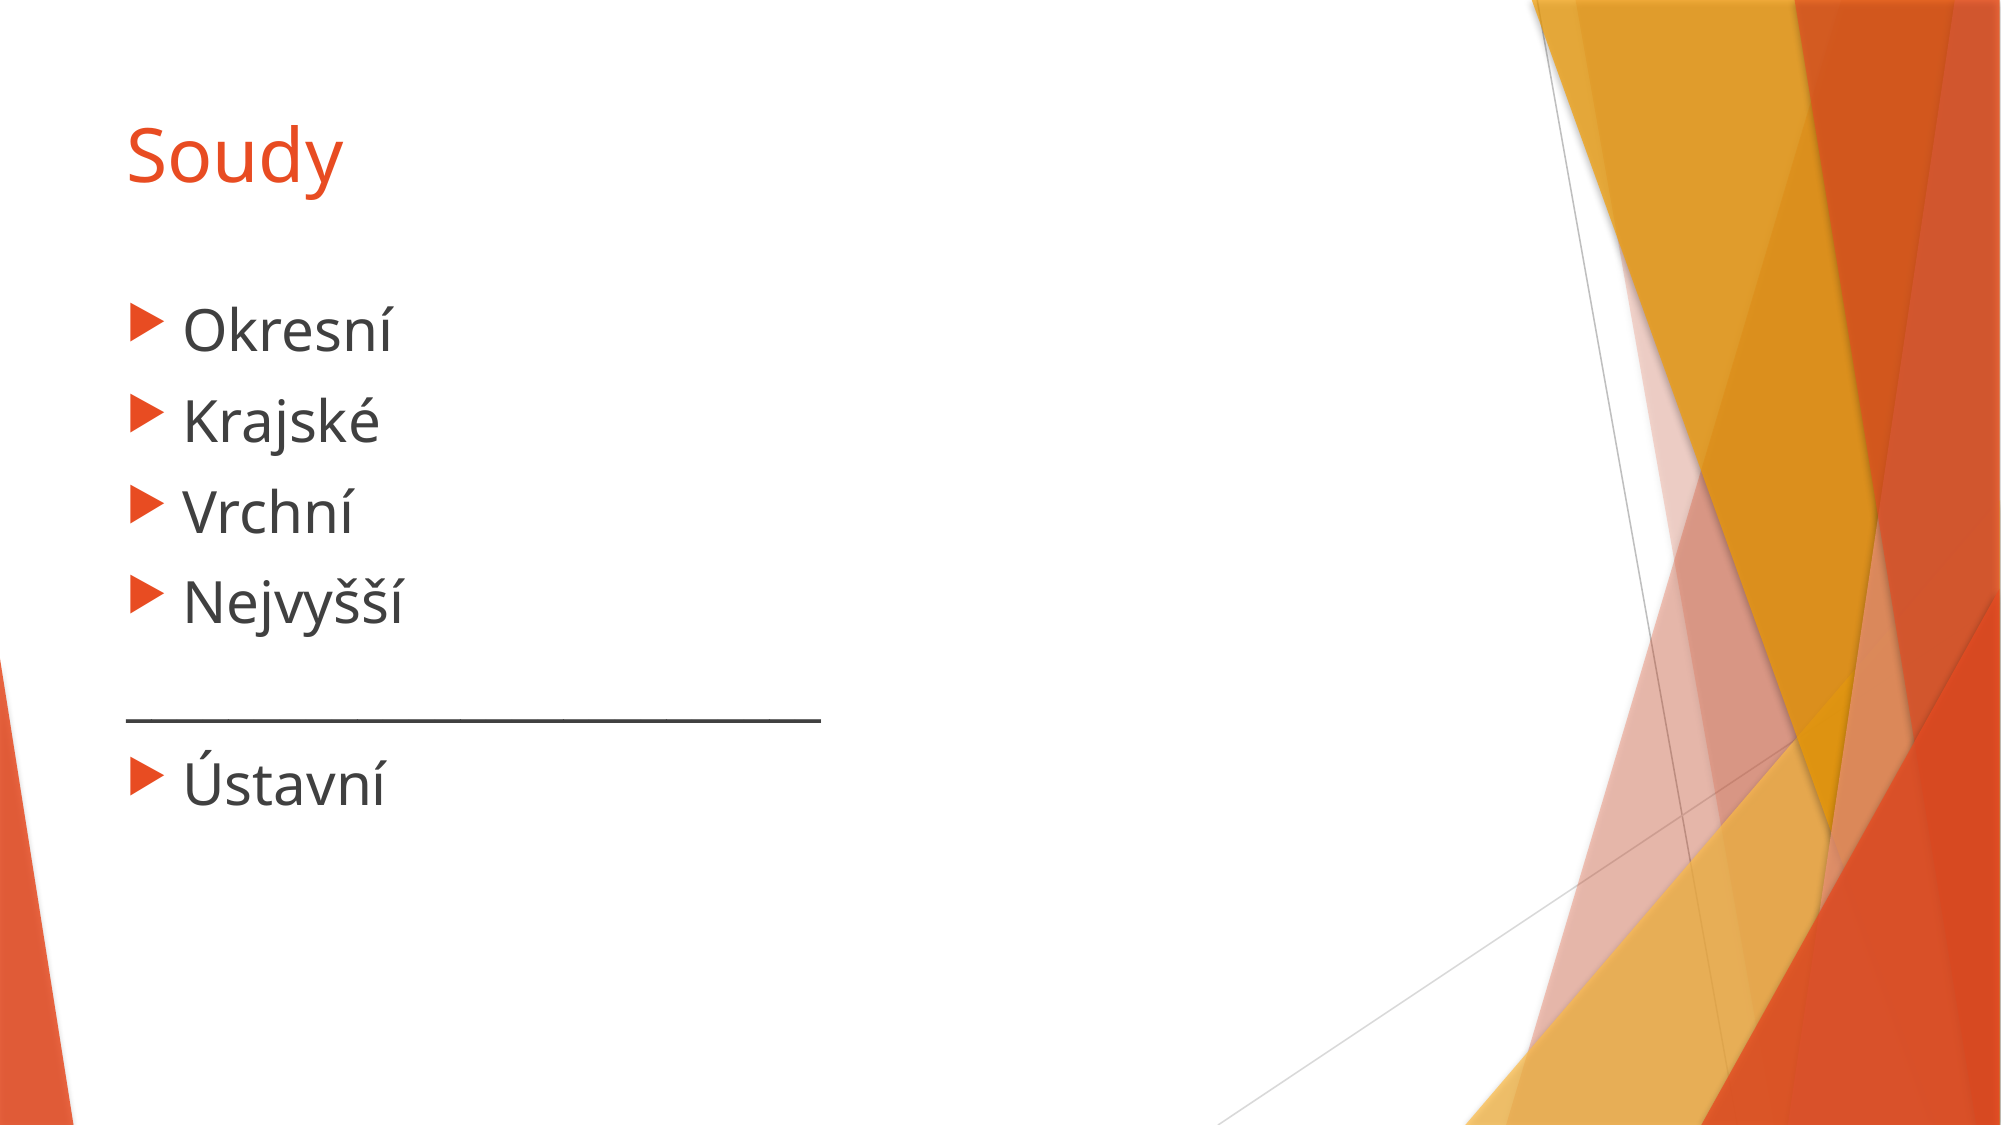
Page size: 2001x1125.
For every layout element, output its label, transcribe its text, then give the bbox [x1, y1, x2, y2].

title Soudy [111, 99, 1522, 286]
list Okresní Krajské Vrchní Nejvyšší ___________________________ Ústavní [111, 286, 1522, 992]
